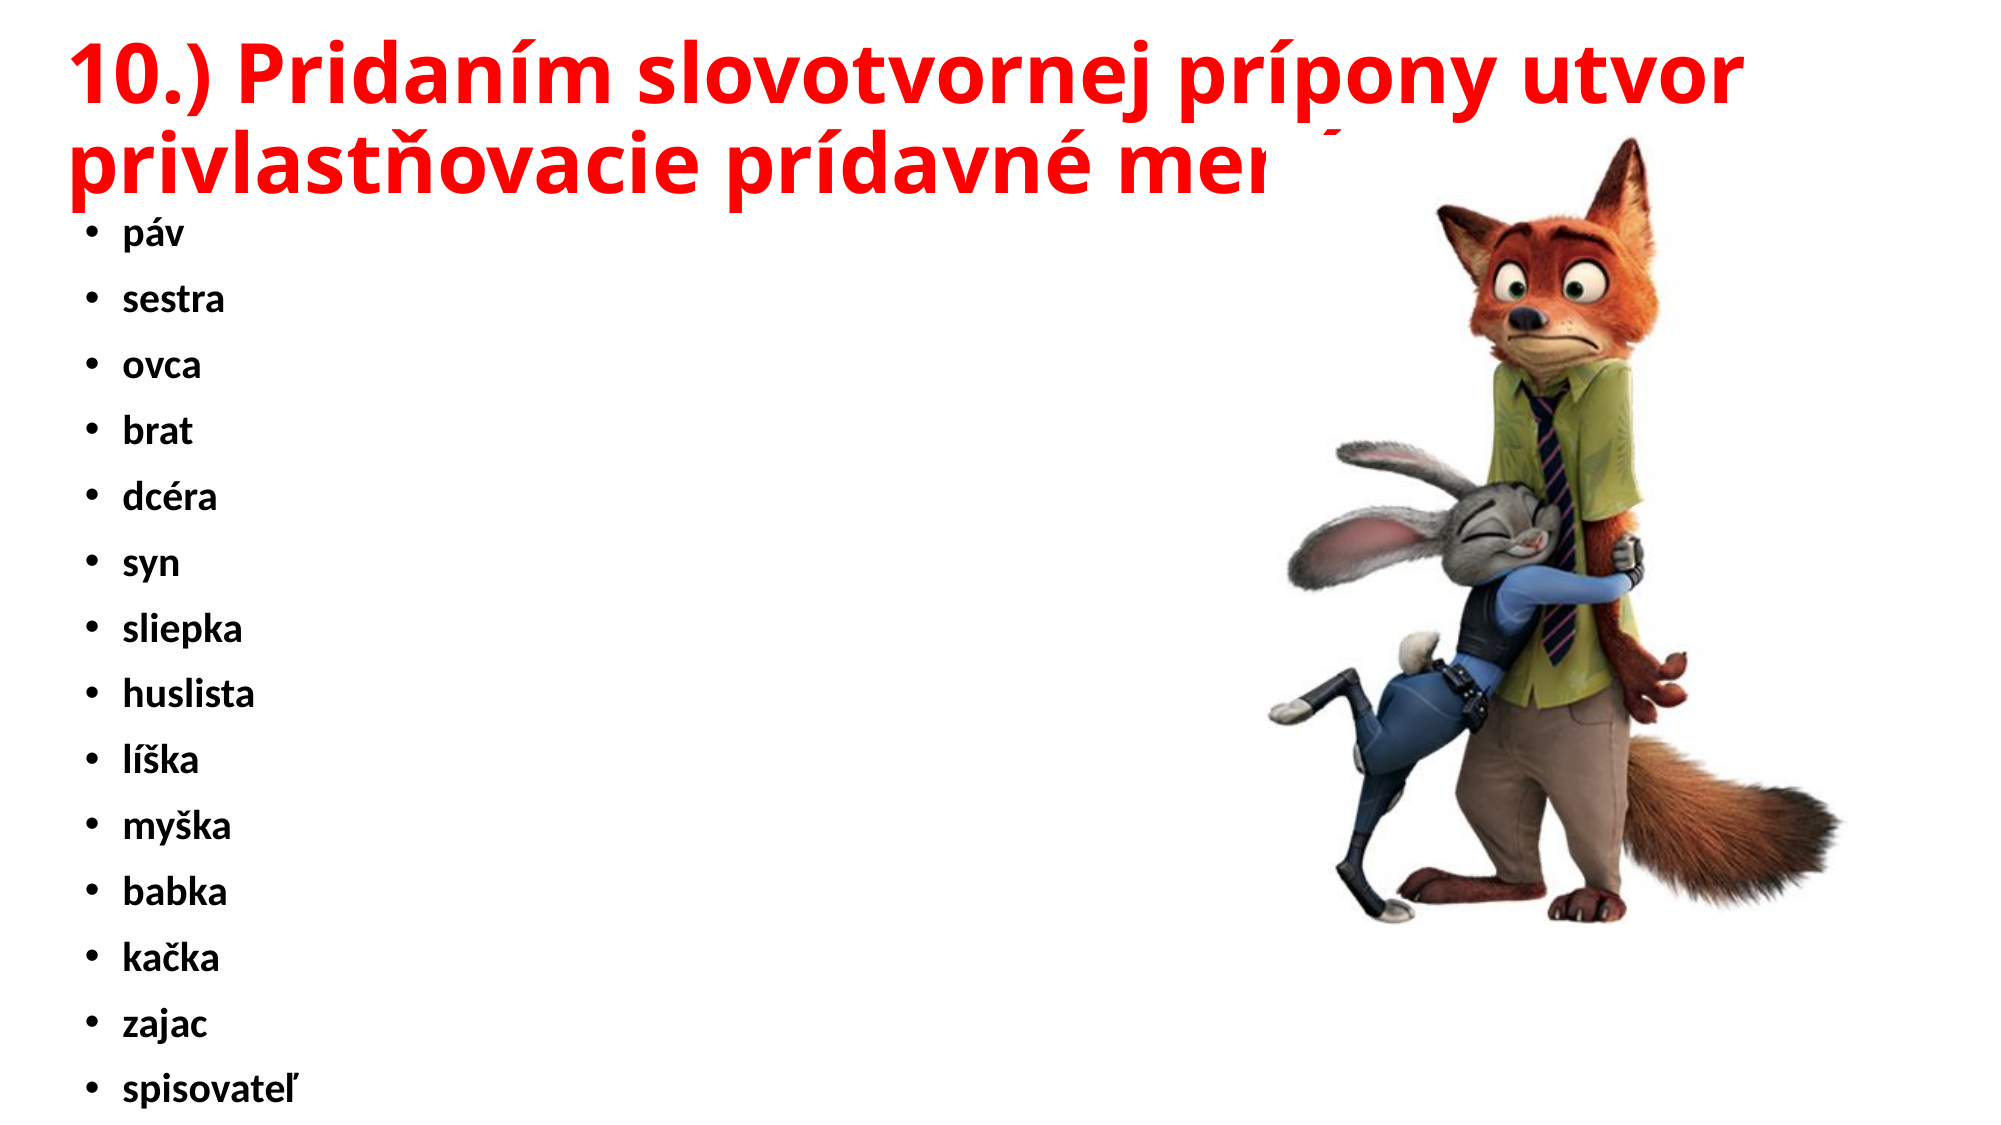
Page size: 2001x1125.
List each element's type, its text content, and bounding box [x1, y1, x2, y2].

picture [1266, 135, 1850, 925]
list páv sestra ovca brat dcéra syn sliepka huslista líška myška babka kačka zajac spisovateľ [69, 203, 1795, 1015]
title 10.) Pridaním slovotvornej prípony utvor privlastňovacie prídavné mená: [51, 13, 1776, 231]
